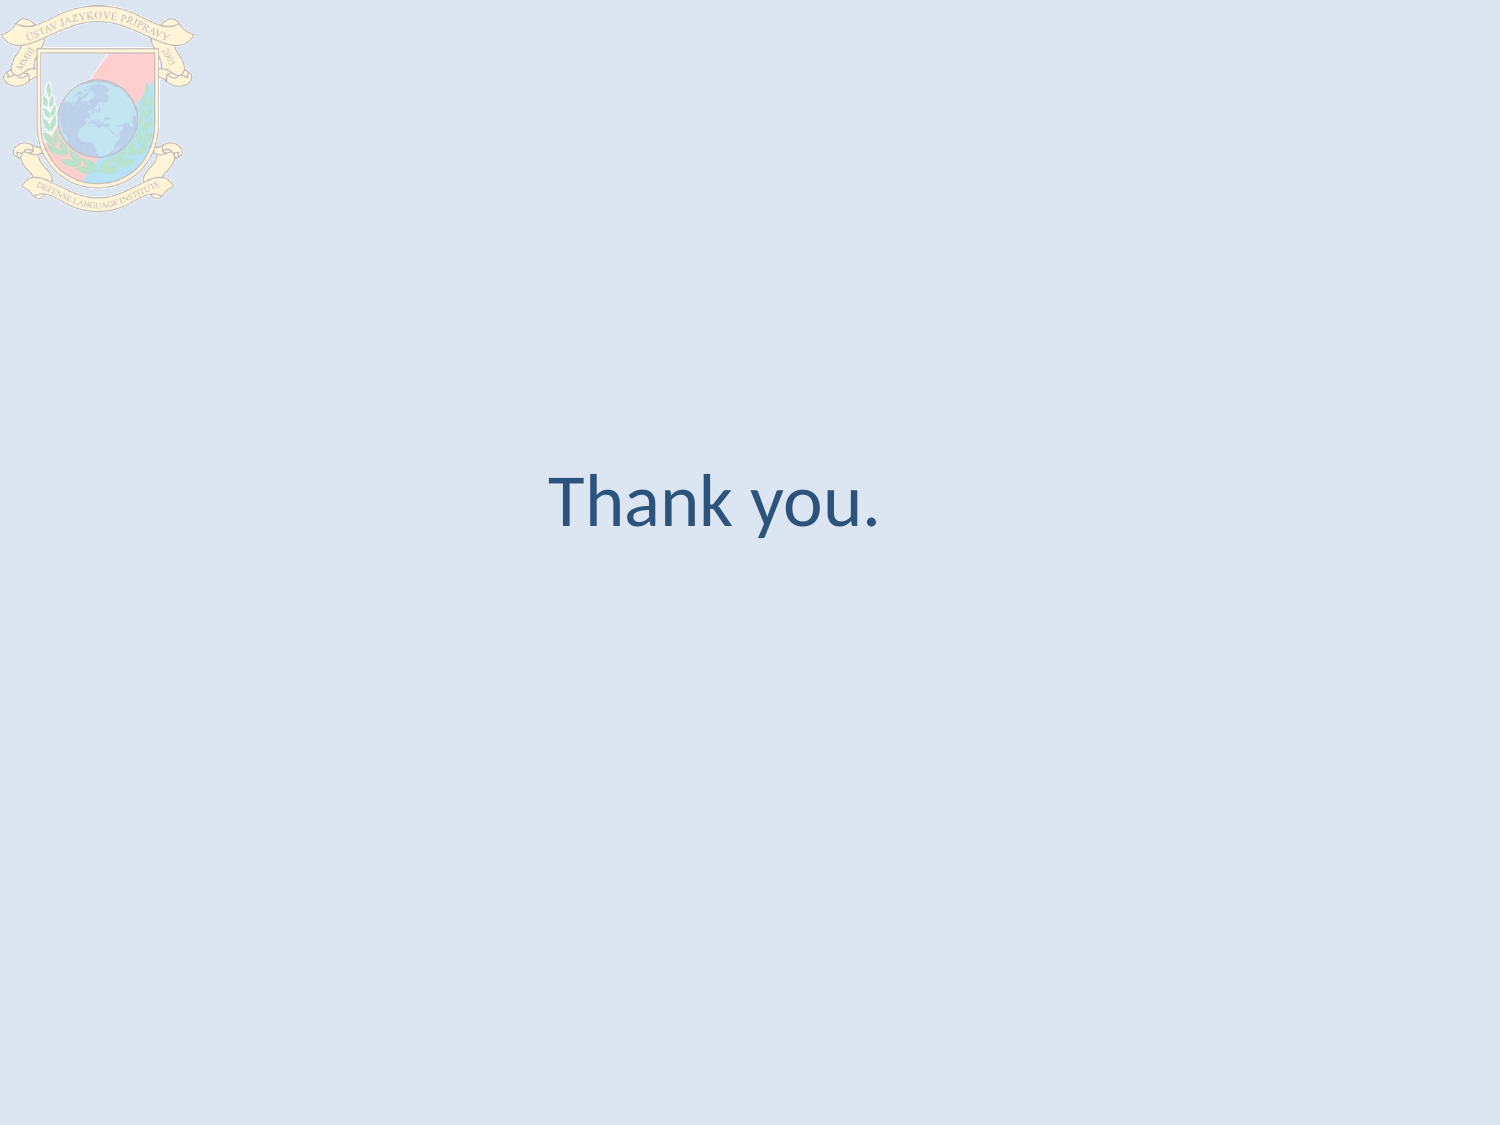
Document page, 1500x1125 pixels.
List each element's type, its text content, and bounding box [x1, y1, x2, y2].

list Thank you. [419, 444, 1012, 768]
